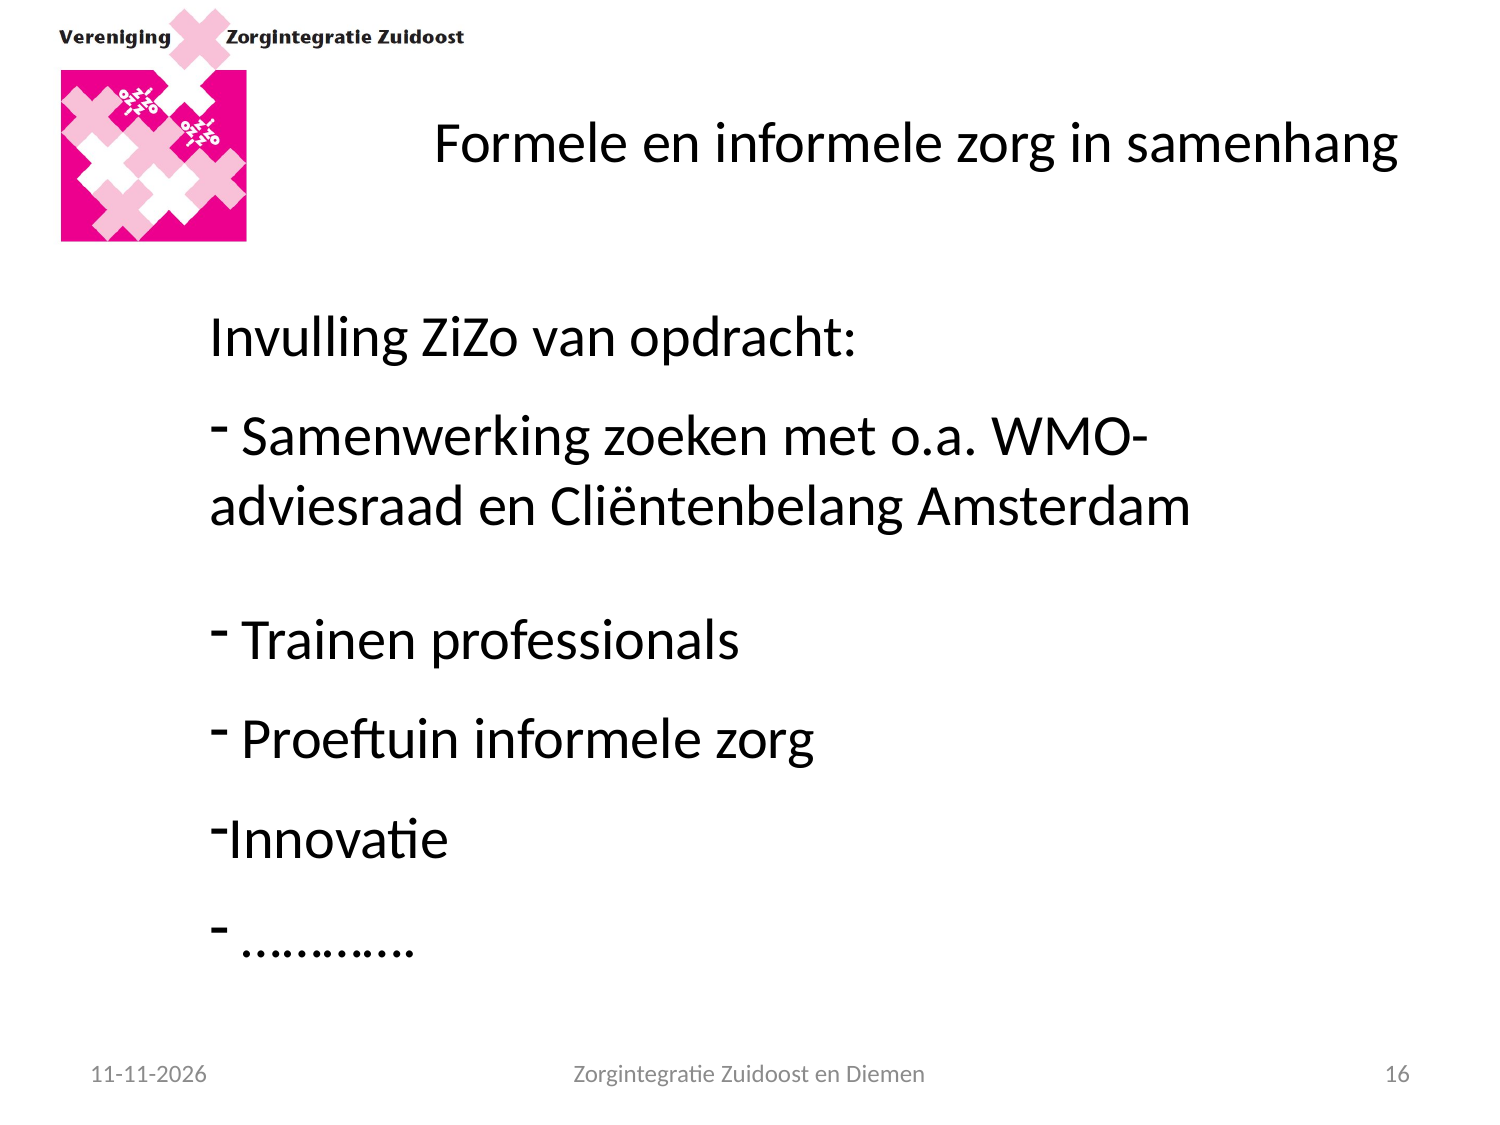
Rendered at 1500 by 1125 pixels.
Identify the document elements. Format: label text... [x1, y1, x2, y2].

title Formele en informele zorg in samenhang [419, 45, 1425, 233]
picture [53, 0, 467, 249]
slide_number 16 [1074, 1042, 1425, 1103]
text_box Invulling ZiZo van opdracht: Samenwerking zoeken met o.a. WMO-adviesraad en Cliëntenbelang Amsterdam Trainen professionals Proeftuin informele zorg Innovatie …………. [194, 290, 1365, 1048]
footer Zorgintegratie Zuidoost en Diemen [512, 1048, 988, 1103]
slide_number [75, 1042, 425, 1103]
